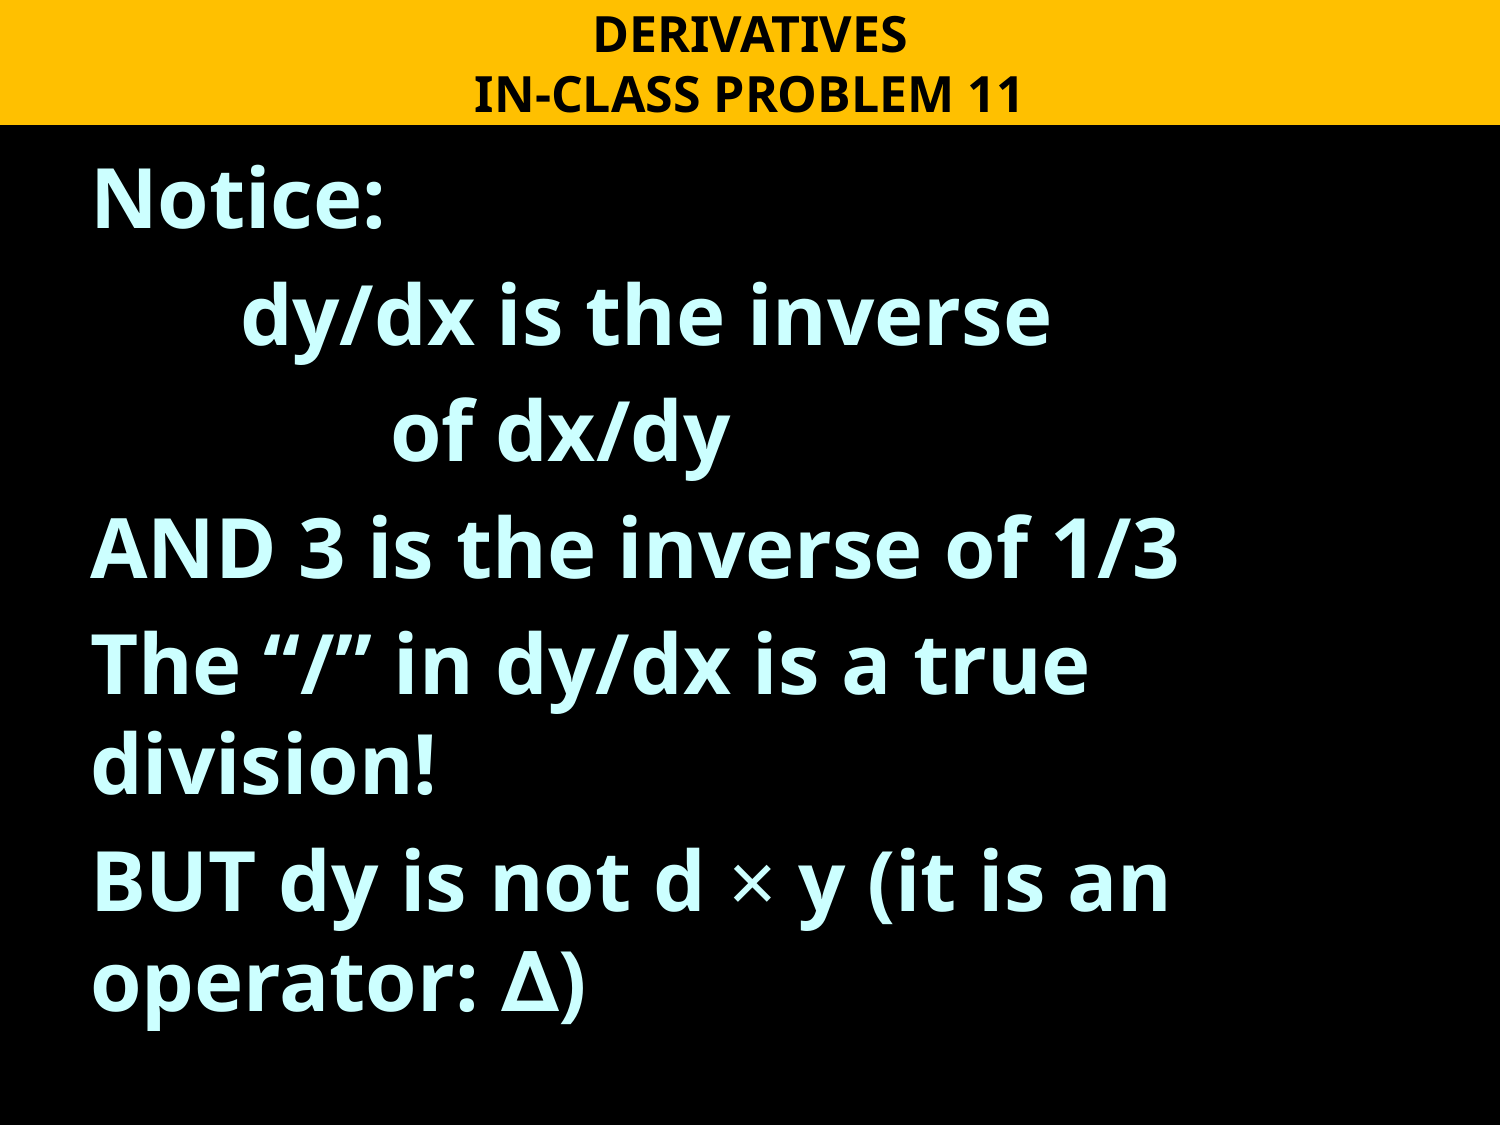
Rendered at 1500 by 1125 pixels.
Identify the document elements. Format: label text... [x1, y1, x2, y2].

text_box DERIVATIVES IN-CLASS PROBLEM 11 [0, 0, 1500, 125]
list Notice: dy/dx is the inverse of dx/dy AND 3 is the inverse of 1/3 The “/” in dy/dx is a true division! BUT dy is not d × y (it is an operator: ∆) [75, 137, 1425, 1063]
